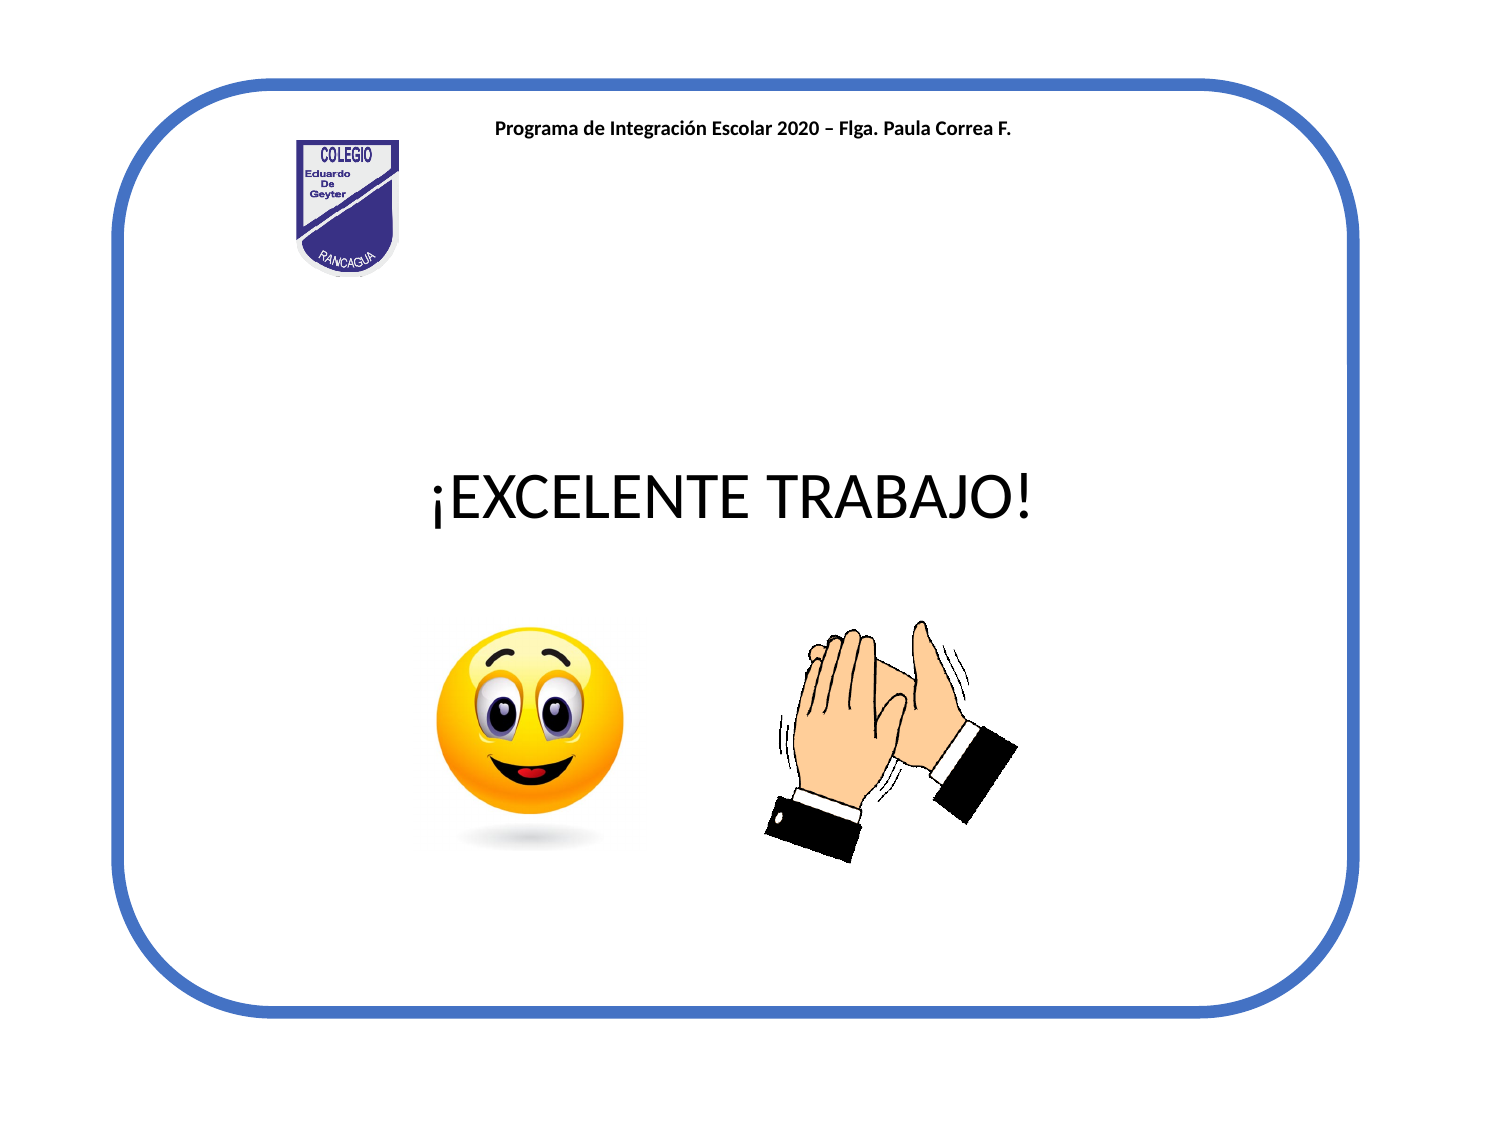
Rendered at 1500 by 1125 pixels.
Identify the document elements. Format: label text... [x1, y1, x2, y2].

picture [295, 140, 399, 277]
picture [753, 605, 1020, 885]
text_box Programa de Integración Escolar 2020 – Flga. Paula Correa F. [480, 106, 1027, 147]
text_box ¡EXCELENTE TRABAJO! [413, 444, 1170, 540]
text_box [116, 83, 1355, 1014]
picture [413, 617, 647, 852]
